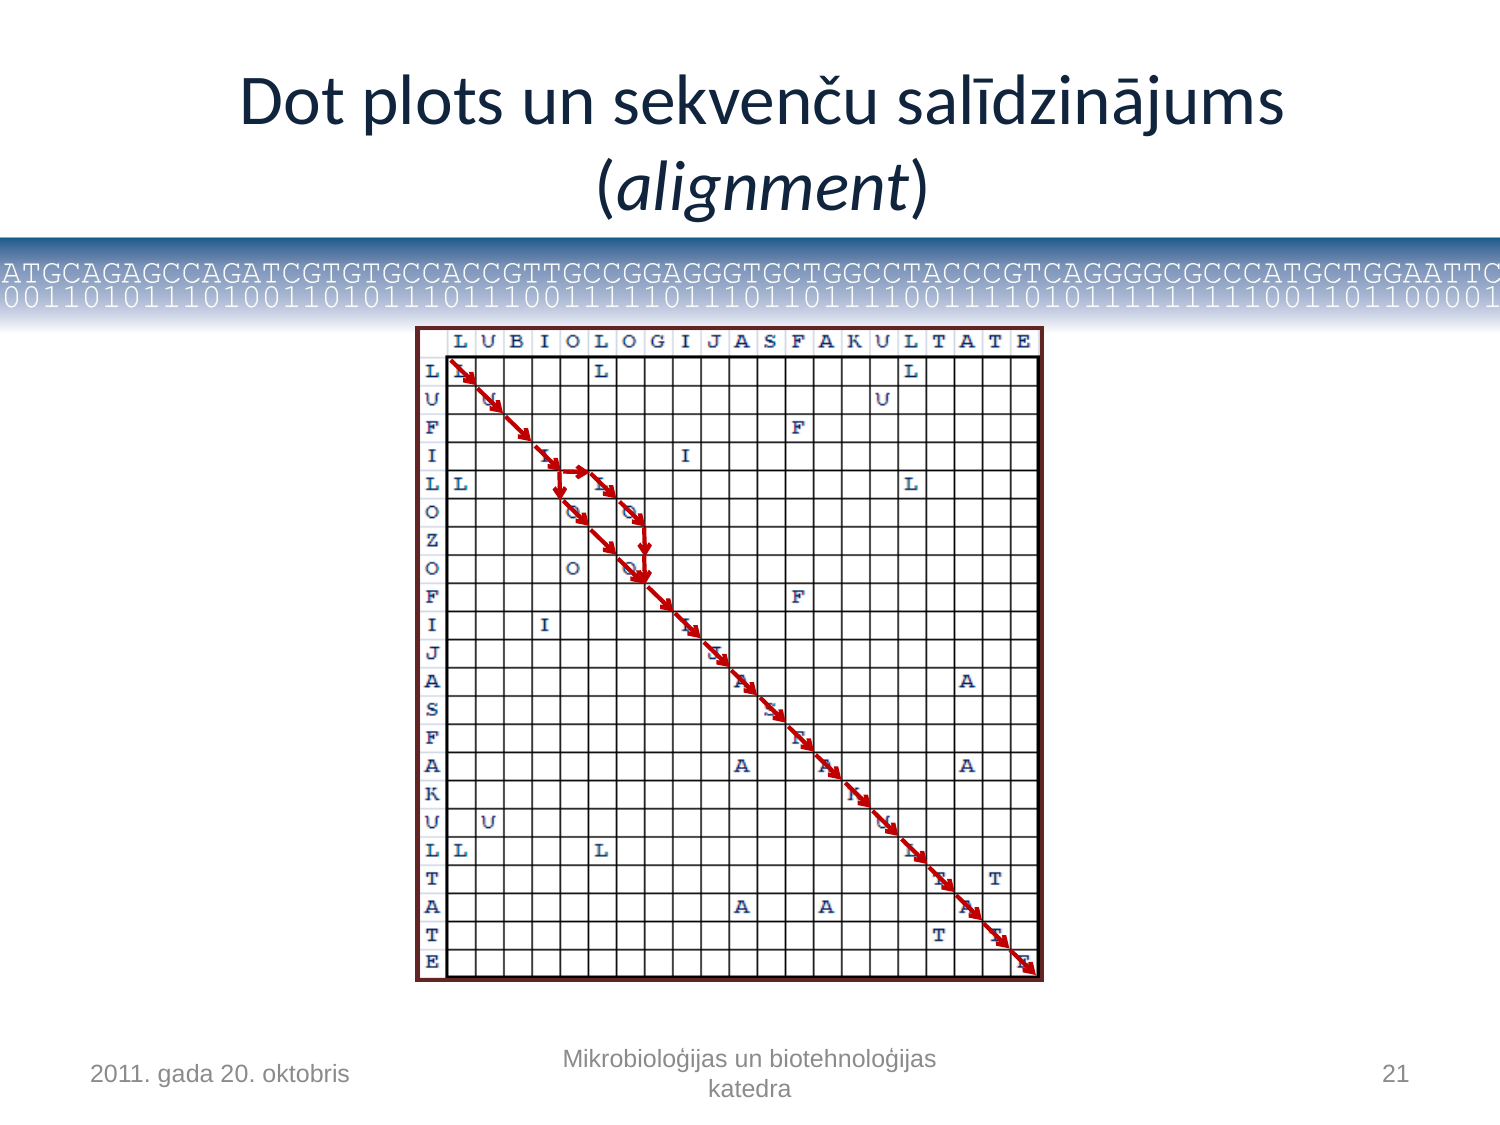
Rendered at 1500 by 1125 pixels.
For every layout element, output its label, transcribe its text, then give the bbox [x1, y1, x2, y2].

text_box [983, 923, 1010, 949]
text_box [731, 670, 758, 696]
slide_number 2011. gada 20. oktobris [75, 1042, 425, 1103]
slide_number 21 [1074, 1042, 1425, 1103]
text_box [901, 838, 928, 865]
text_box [845, 782, 872, 809]
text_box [563, 500, 590, 526]
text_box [590, 473, 617, 499]
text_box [928, 866, 955, 893]
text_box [788, 726, 815, 752]
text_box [534, 445, 562, 472]
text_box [815, 754, 842, 780]
footer Mikrobioloģijas un biotehnoloģijas katedra [512, 1042, 988, 1103]
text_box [759, 697, 787, 723]
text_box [1009, 949, 1037, 976]
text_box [703, 641, 730, 668]
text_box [674, 613, 702, 639]
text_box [872, 810, 899, 837]
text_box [956, 895, 983, 921]
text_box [647, 586, 674, 612]
title Dot plots un sekvenču salīdzinājums (alignment) [101, 45, 1425, 233]
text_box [617, 558, 644, 584]
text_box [477, 388, 504, 414]
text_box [590, 529, 617, 555]
picture [0, 0, 1500, 1125]
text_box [450, 359, 477, 386]
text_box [505, 416, 532, 442]
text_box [619, 501, 646, 527]
